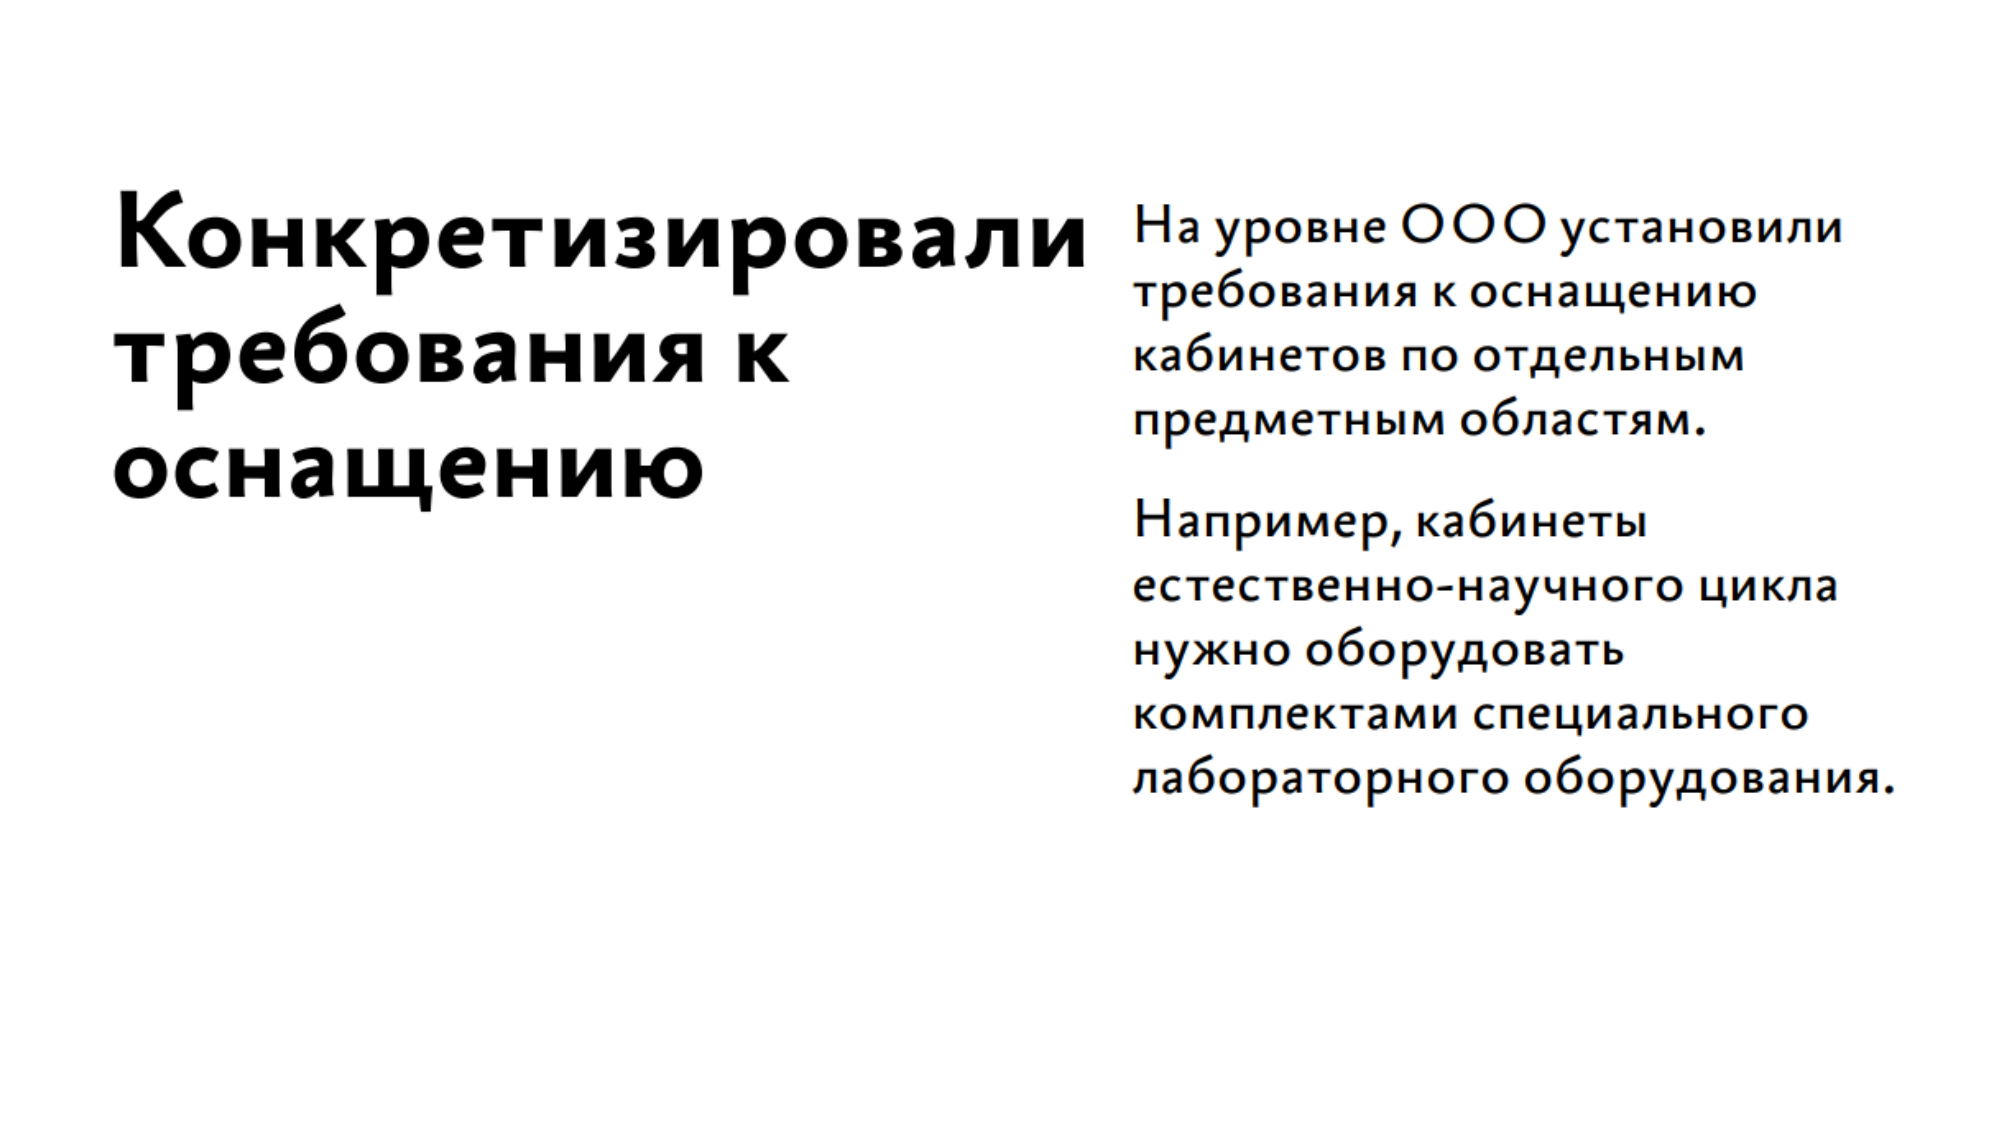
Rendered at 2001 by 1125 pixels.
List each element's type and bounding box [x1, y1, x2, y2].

picture [88, 130, 1946, 819]
